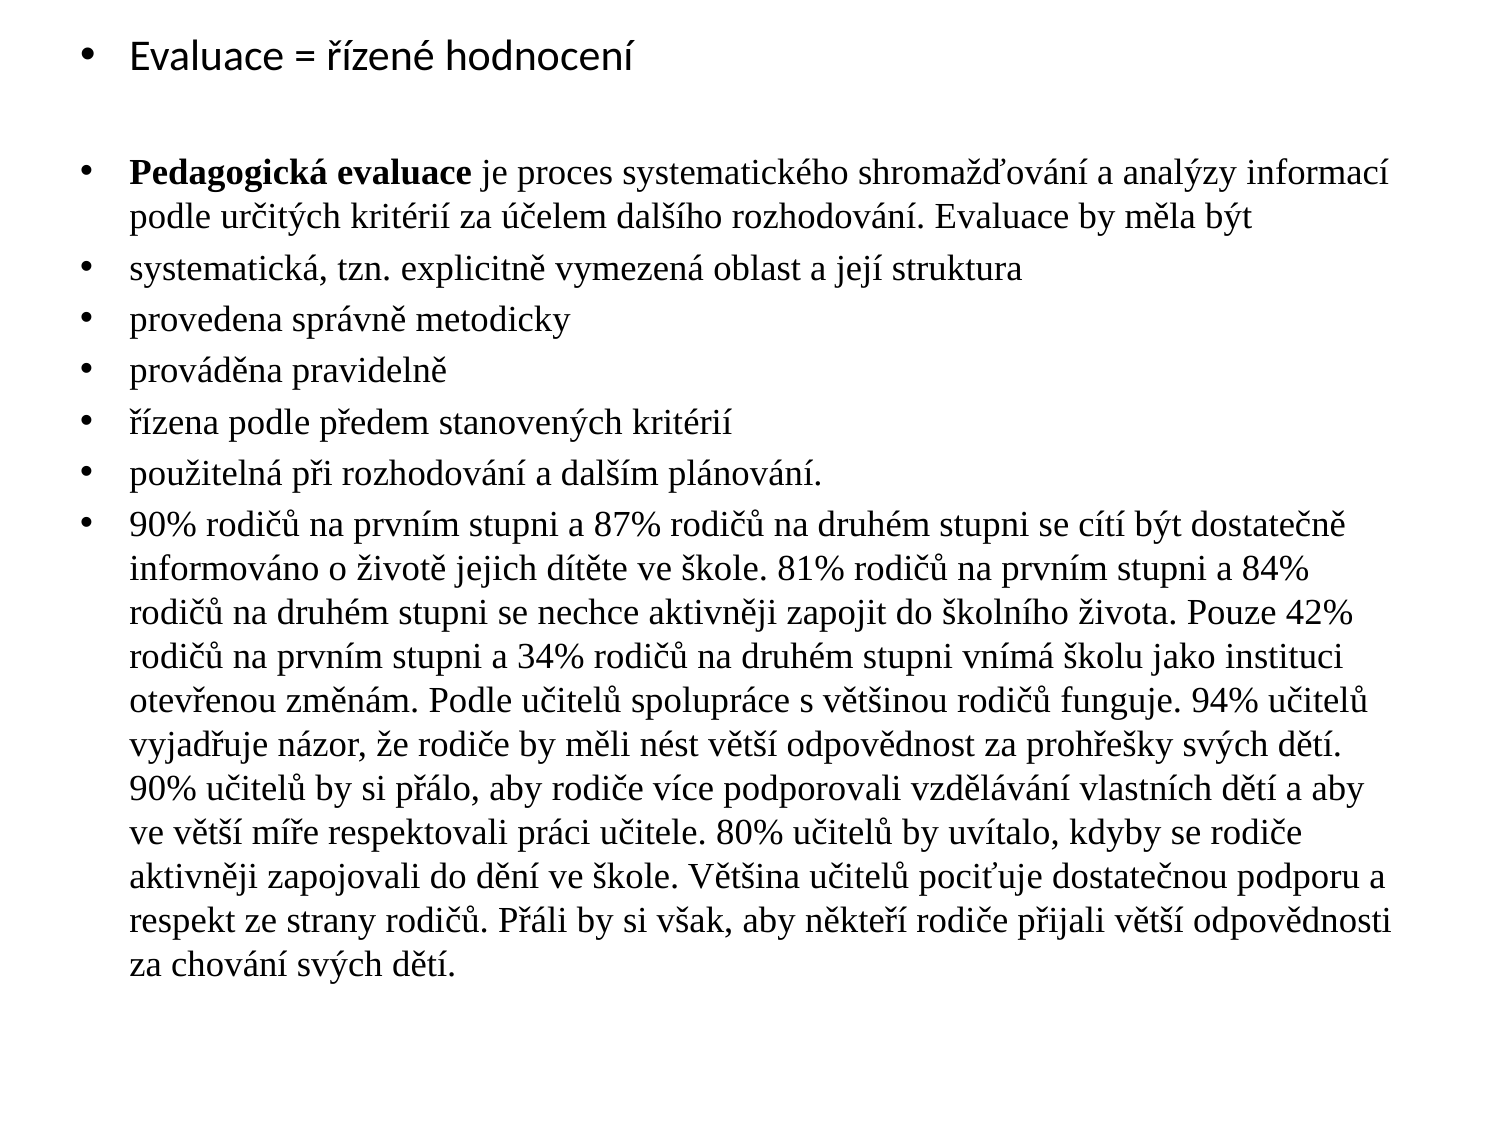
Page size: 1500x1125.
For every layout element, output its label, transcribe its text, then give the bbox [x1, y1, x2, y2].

list Evaluace = řízené hodnocení Pedagogická evaluace je proces systematického shromažďování a analýzy informací podle určitých kritérií za účelem dalšího rozhodování. Evaluace by měla být systematická, tzn. explicitně vymezená oblast a její struktura provedena správně metodicky prováděna pravidelně řízena podle předem stanovených kritérií použitelná při rozhodování a dalším plánování. 90% rodičů na prvním stupni a 87% rodičů na druhém stupni se cítí být dostatečně informováno o životě jejich dítěte ve škole. 81% rodičů na prvním stupni a 84% rodičů na druhém stupni se nechce aktivněji zapojit do školního života. Pouze 42% rodičů na prvním stupni a 34% rodičů na druhém stupni vnímá školu jako instituci otevřenou změnám. Podle učitelů spolupráce s většinou rodičů funguje. 94% učitelů vyjadřuje názor, že rodiče by měli nést větší odpovědnost za prohřešky svých dětí. 90% učitelů by si přálo, aby rodiče více podporovali vzdělávání vlastních dětí a aby ve větší míře respektovali práci učitele. 80% učitelů by uvítalo, kdyby se rodiče aktivněji zapojovali do dění ve škole. Většina učitelů pociťuje dostatečnou podporu a respekt ze strany rodičů. Přáli by si však, aby někteří rodiče přijali větší odpovědnosti za chování svých dětí. [64, 19, 1425, 1083]
